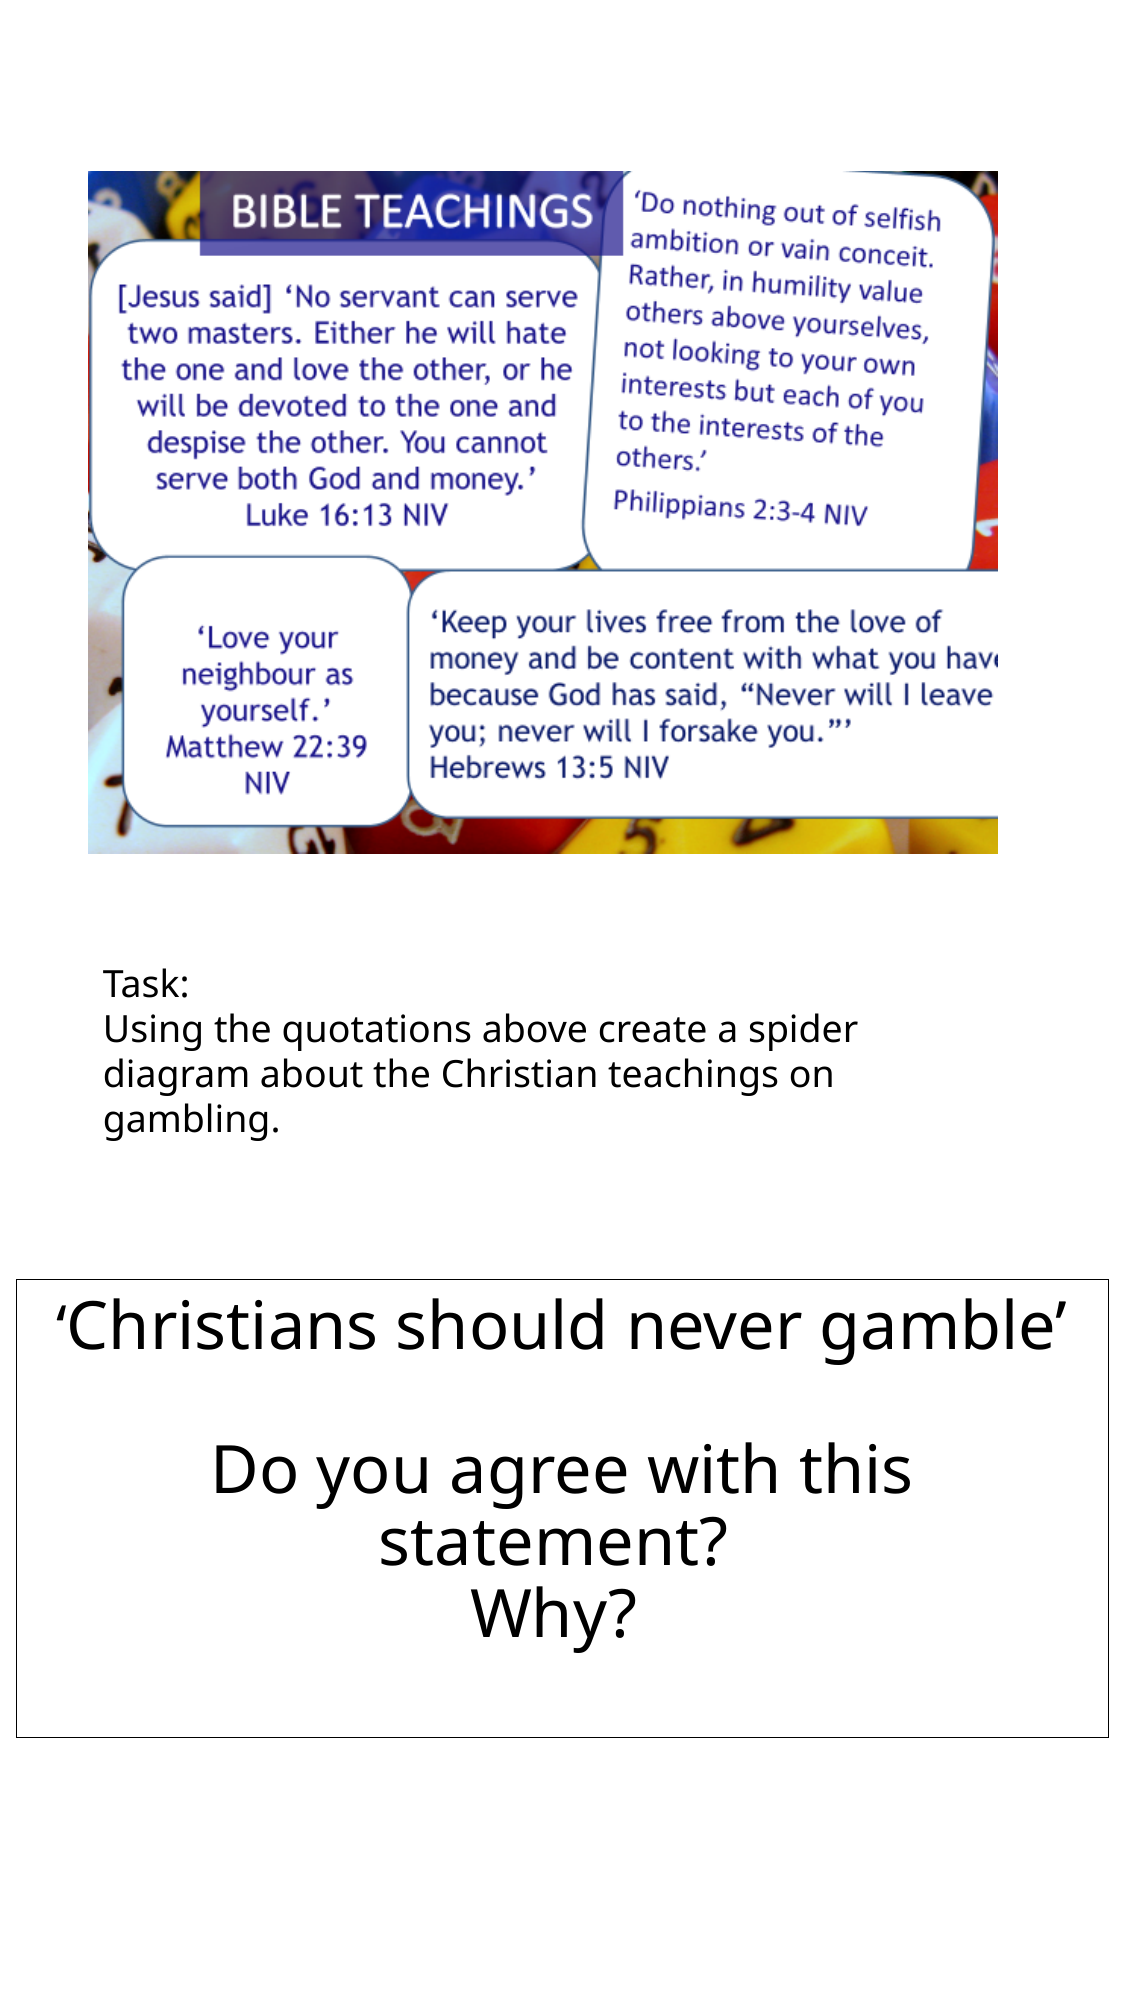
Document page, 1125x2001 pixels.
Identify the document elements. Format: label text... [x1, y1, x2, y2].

text_box Task: Using the quotations above create a spider diagram about the Christian teachings on gambling. [88, 952, 958, 1148]
picture [88, 171, 998, 854]
title ‘Christians should never gamble’ Do you agree with this statement? Why? [16, 1279, 1109, 1738]
